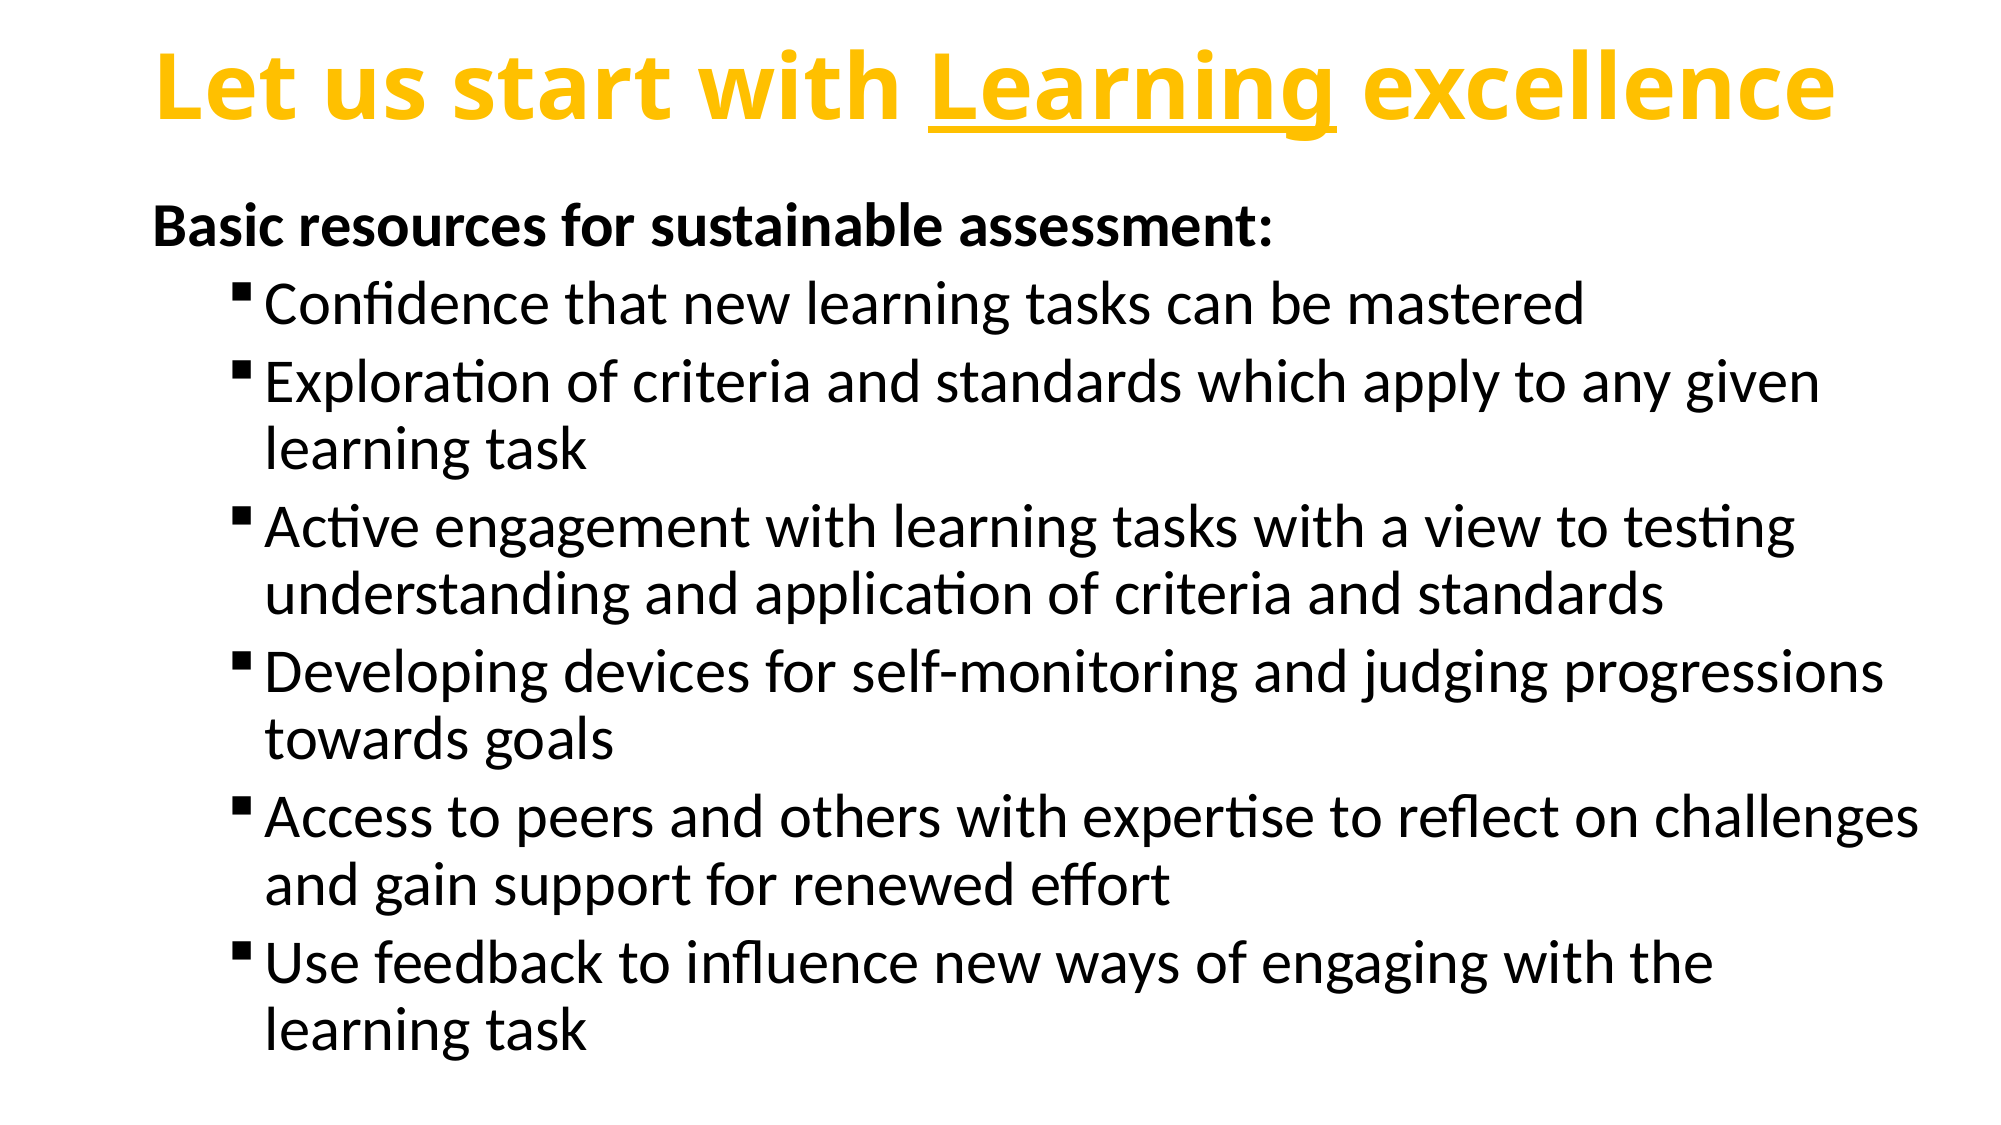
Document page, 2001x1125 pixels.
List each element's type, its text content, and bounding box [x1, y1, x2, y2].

title Let us start with Learning excellence [137, 0, 1863, 180]
list Basic resources for sustainable assessment: Confidence that new learning tasks can be mastered Exploration of criteria and standards which apply to any given learning task Active engagement with learning tasks with a view to testing understanding and application of criteria and standards Developing devices for self-monitoring and judging progressions towards goals Access to peers and others with expertise to reflect on challenges and gain support for renewed effort Use feedback to influence new ways of engaging with the learning task [137, 184, 1938, 1084]
